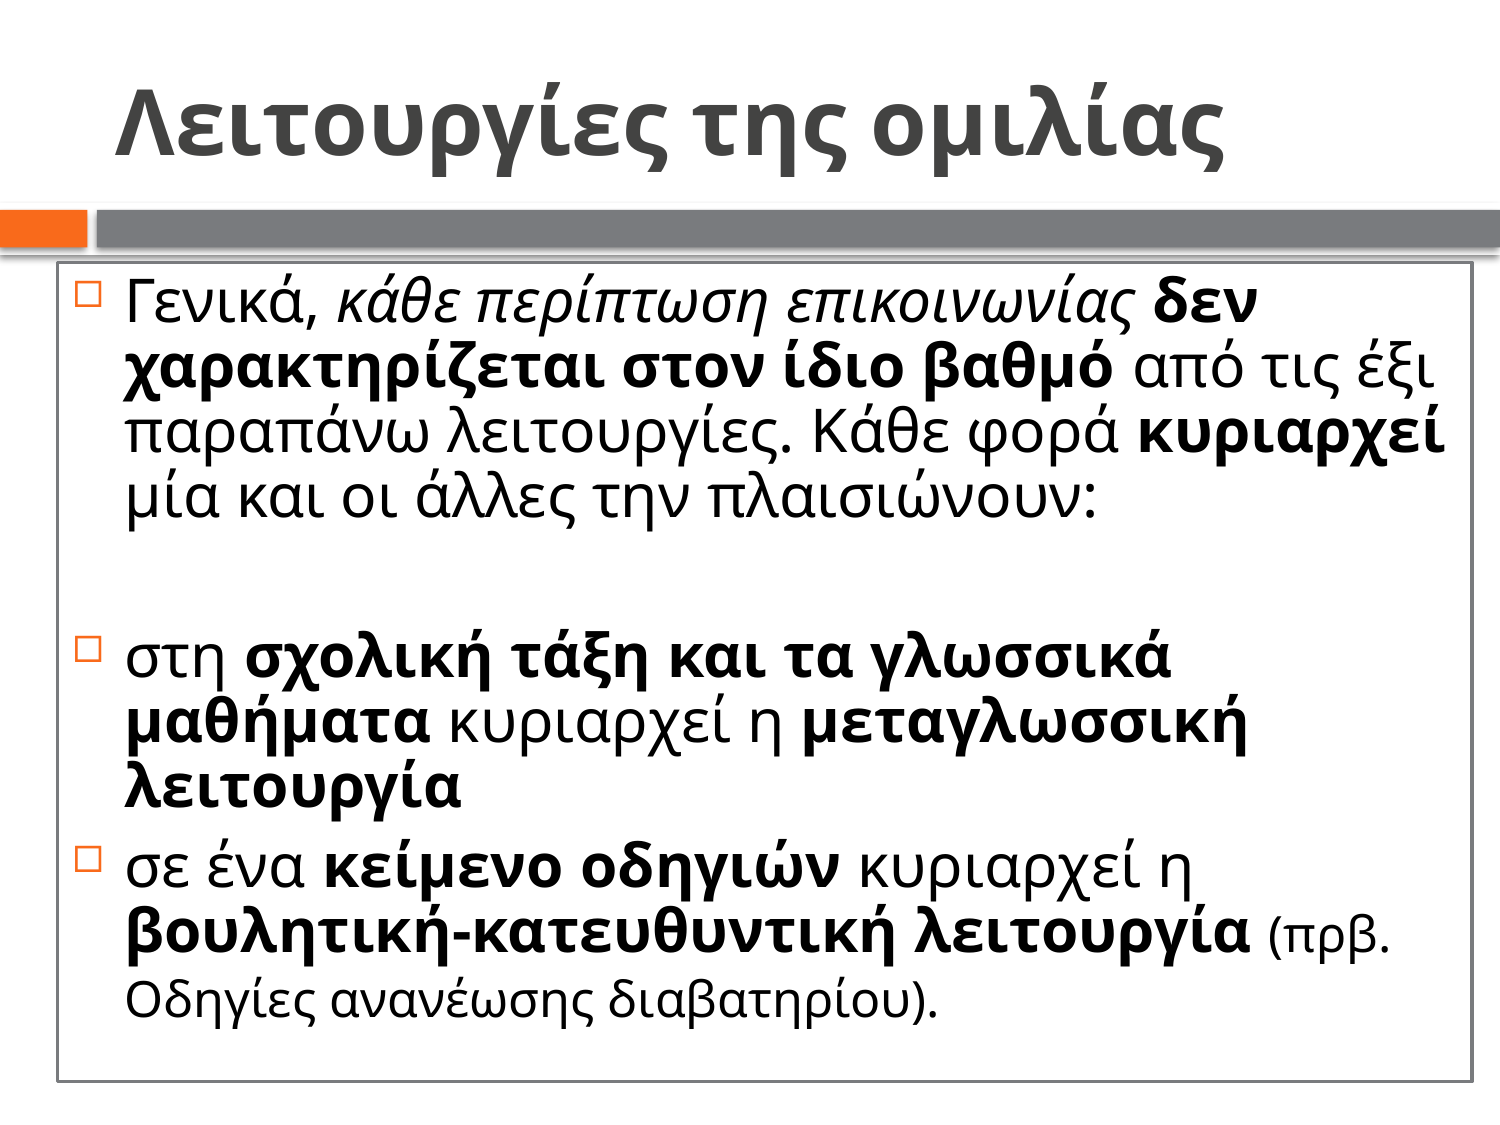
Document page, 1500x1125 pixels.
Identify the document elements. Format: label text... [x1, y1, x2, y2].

title Λειτουργίες της ομιλίας [100, 37, 1439, 201]
list Γενικά, κάθε περίπτωση επικοινωνίας δεν χαρακτηρίζεται στον ίδιο βαθμό από τις έξι παραπάνω λειτουργίες. Κάθε φορά κυριαρχεί μία και οι άλλες την πλαισιώνουν: στη σχολική τάξη και τα γλωσσικά μαθήματα κυριαρχεί η μεταγλωσσική λειτουργία σε ένα κείμενο οδηγιών κυριαρχεί η βουλητική-κατευθυντική λειτουργία (πρβ. Οδηγίες ανανέωσης διαβατηρίου). [56, 261, 1474, 1083]
